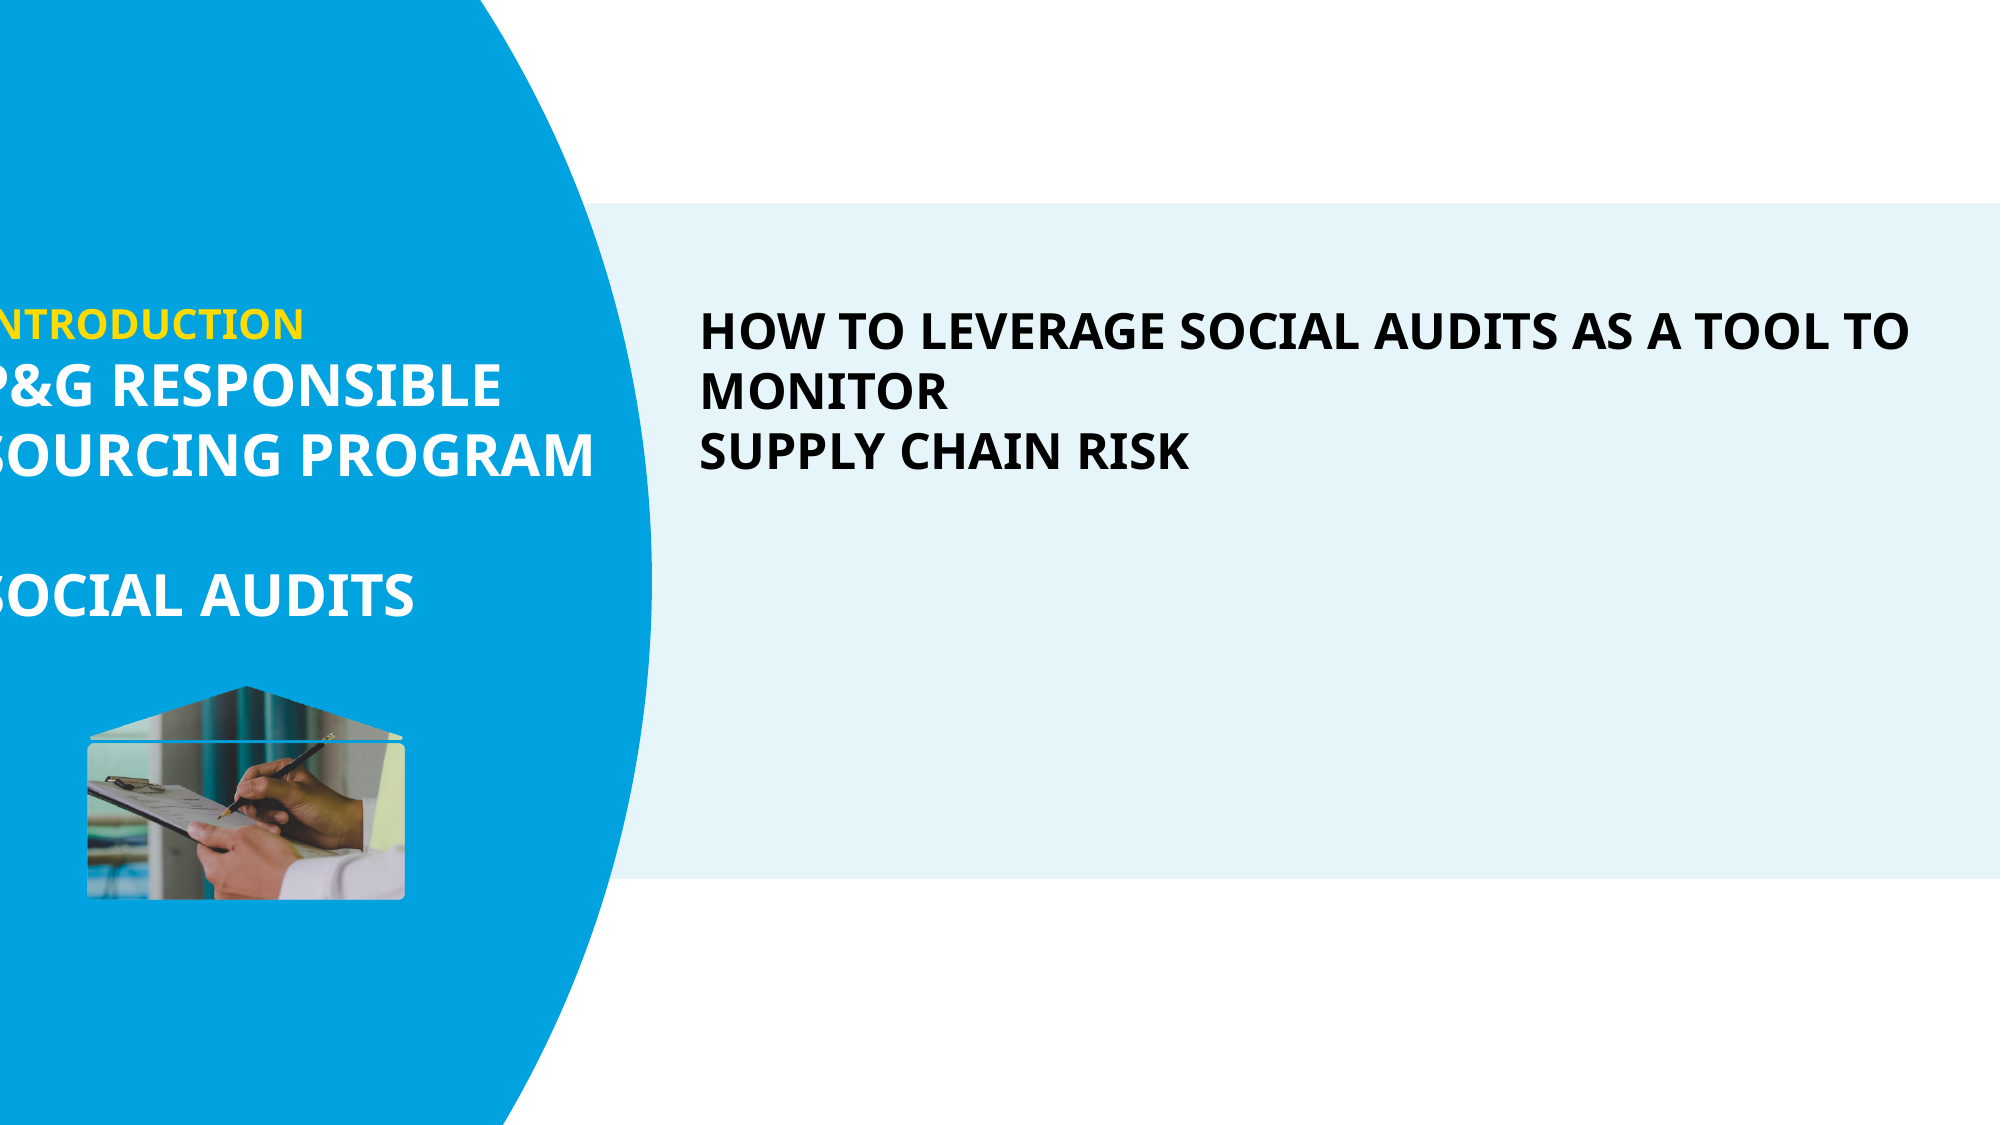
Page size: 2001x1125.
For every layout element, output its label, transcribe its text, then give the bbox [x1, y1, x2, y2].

text_box INTRODUCTION P&G RESPONSIBLE SOURCING PROGRAM – SOCIAL AUDITS [0, 290, 606, 714]
text_box [584, 202, 2000, 880]
picture [91, 687, 401, 739]
text_box HOW TO LEVERAGE SOCIAL AUDITS AS A TOOL TO MONITOR SUPPLY CHAIN RISK [685, 291, 2000, 487]
text_box [0, 0, 653, 1125]
picture [88, 744, 404, 899]
